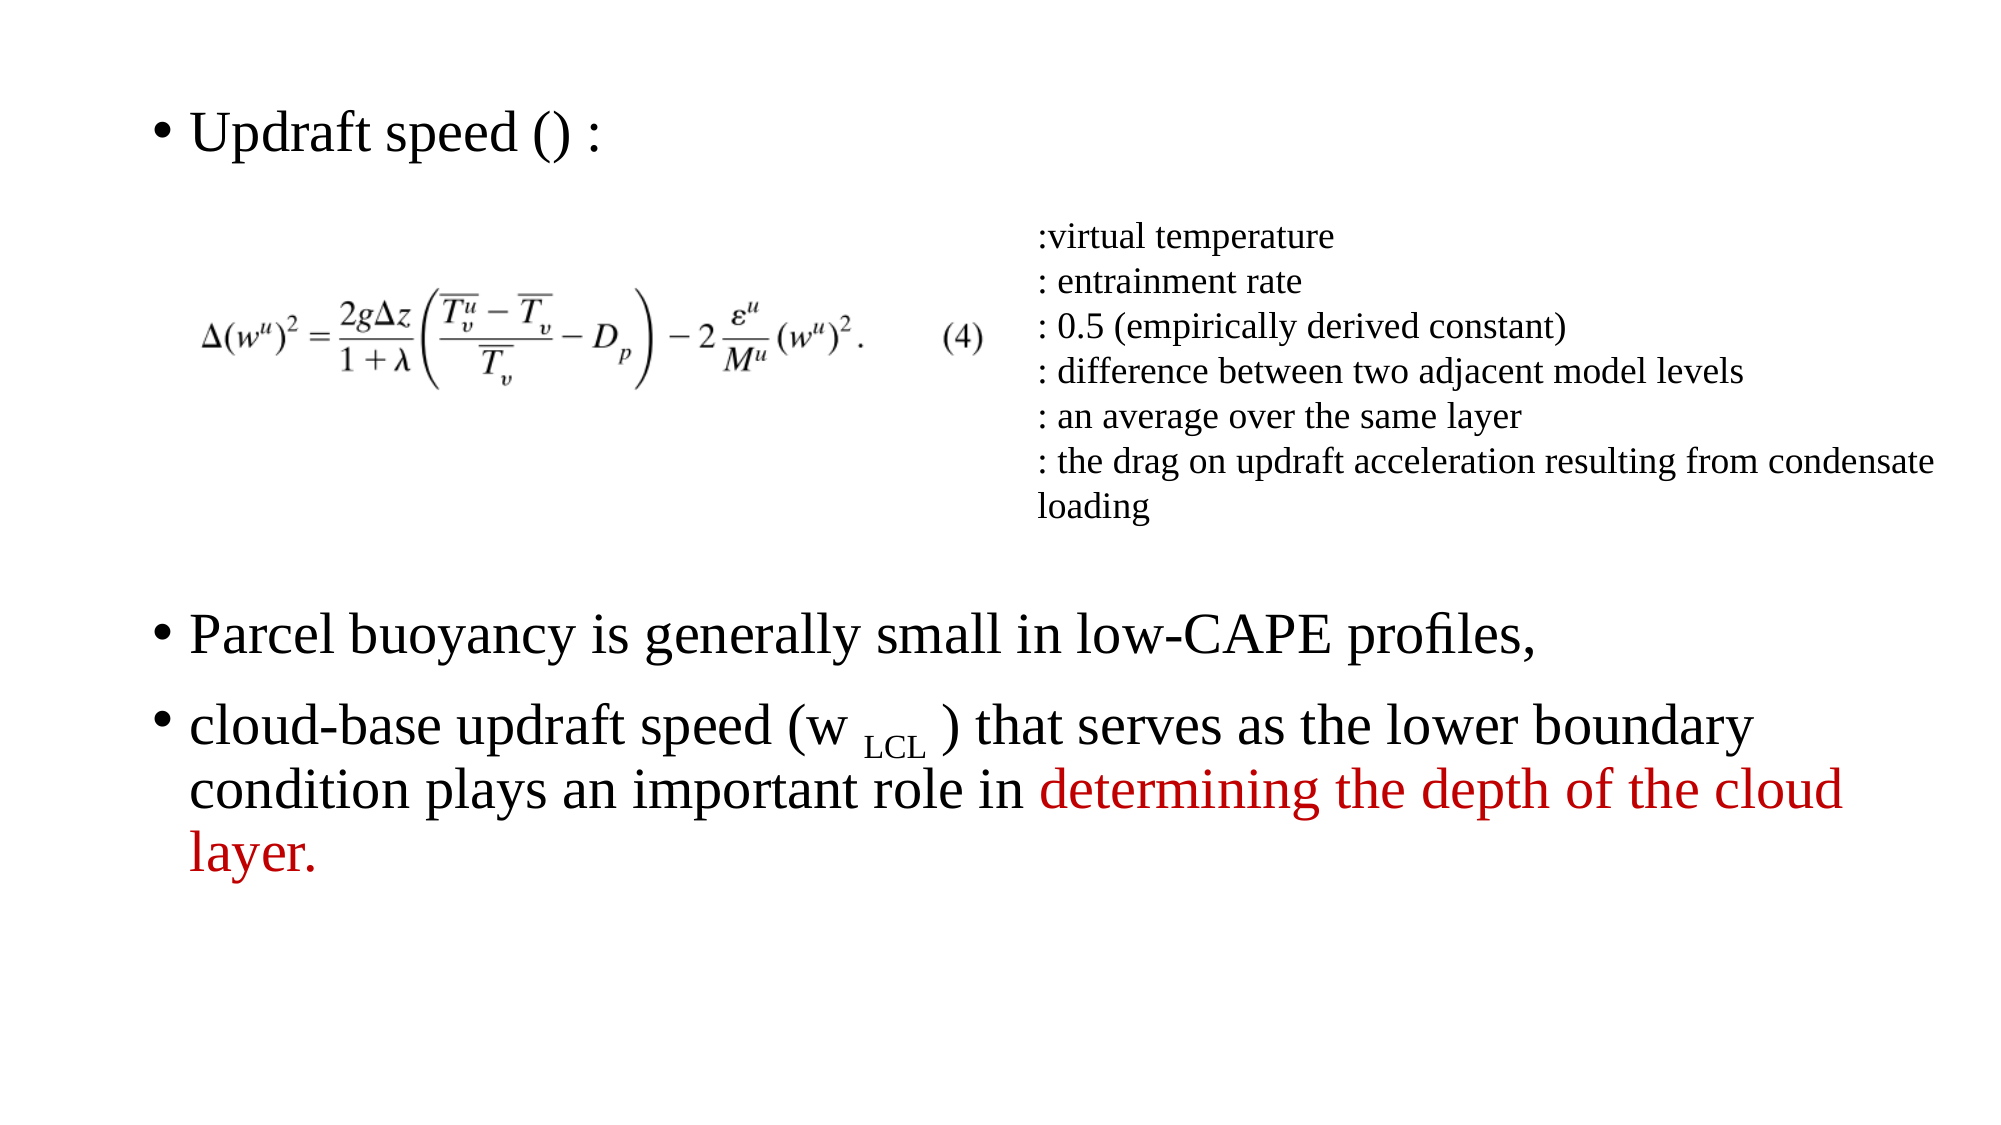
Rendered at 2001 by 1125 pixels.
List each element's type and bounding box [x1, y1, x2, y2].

picture [172, 271, 1003, 402]
